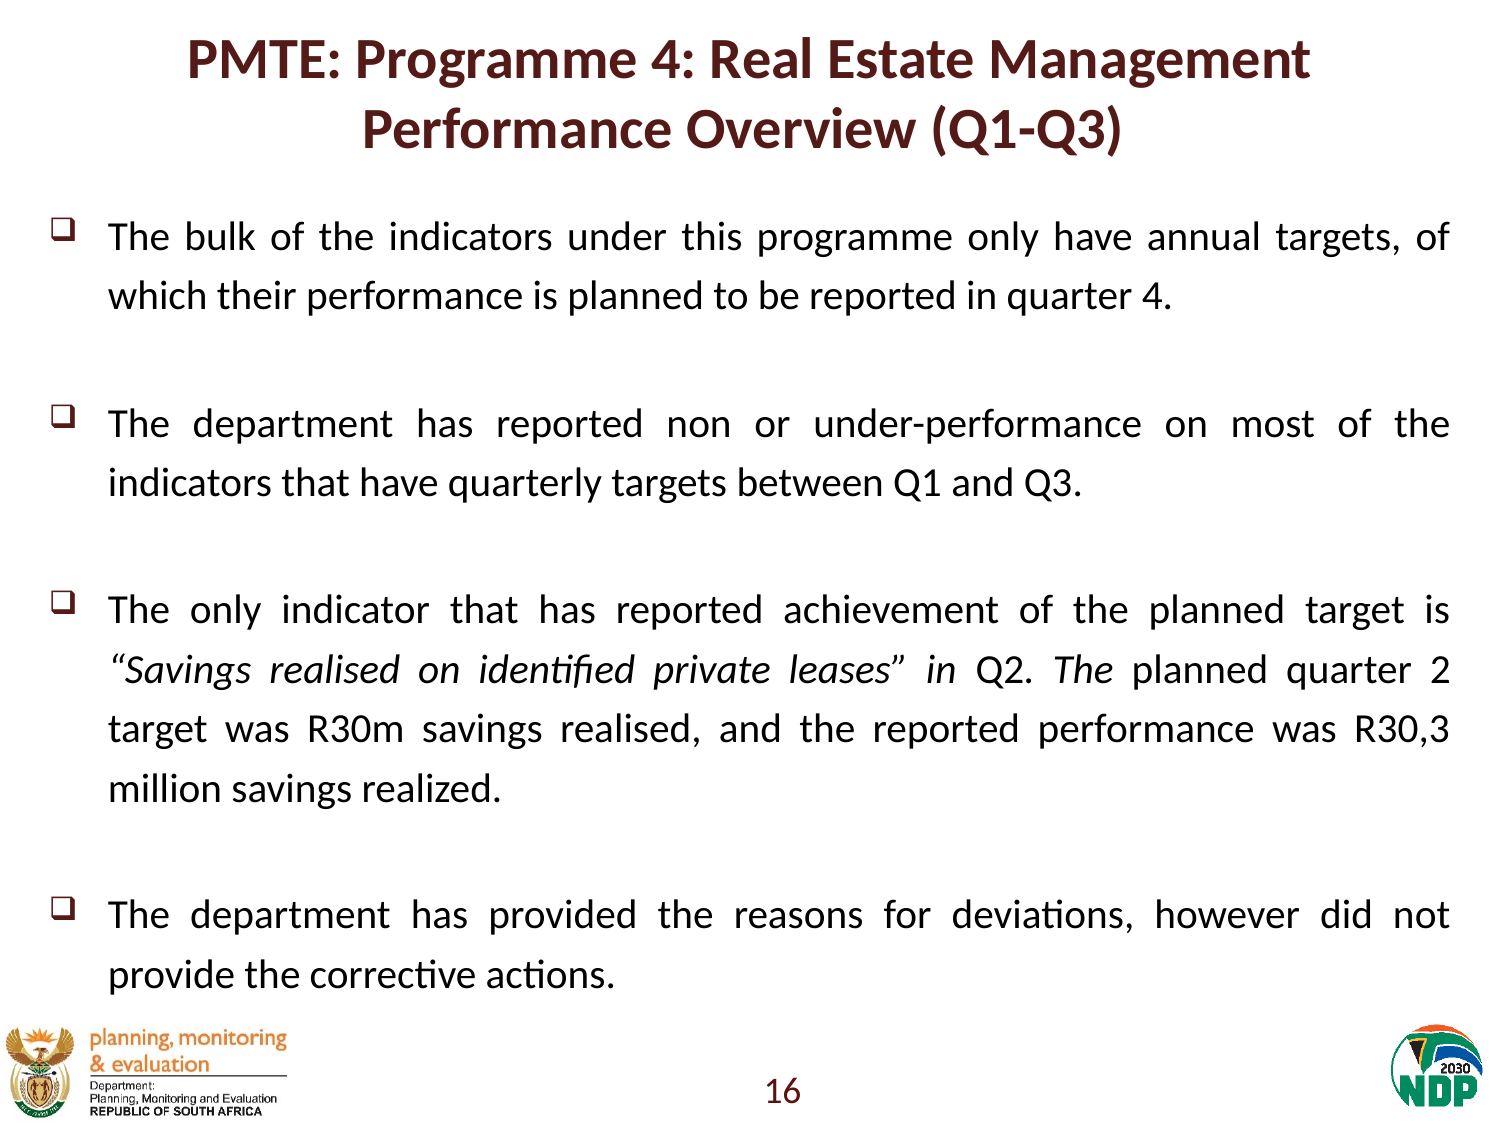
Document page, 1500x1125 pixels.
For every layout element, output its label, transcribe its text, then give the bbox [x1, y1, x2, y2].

picture [2, 1023, 292, 1122]
list The bulk of the indicators under this programme only have annual targets, of which their performance is planned to be reported in quarter 4. The department has reported non or under-performance on most of the indicators that have quarterly targets between Q1 and Q3. The only indicator that has reported achievement of the planned target is “Savings realised on identified private leases” in Q2. The planned quarter 2 target was R30m savings realised, and the reported performance was R30,3 million savings realized. The department has provided the reasons for deviations, however did not provide the corrective actions. [34, 179, 1466, 1017]
title PMTE: Programme 4: Real Estate Management Performance Overview (Q1-Q3) [0, 0, 1500, 180]
slide_number 16 [726, 1055, 839, 1122]
picture [1387, 1018, 1491, 1122]
